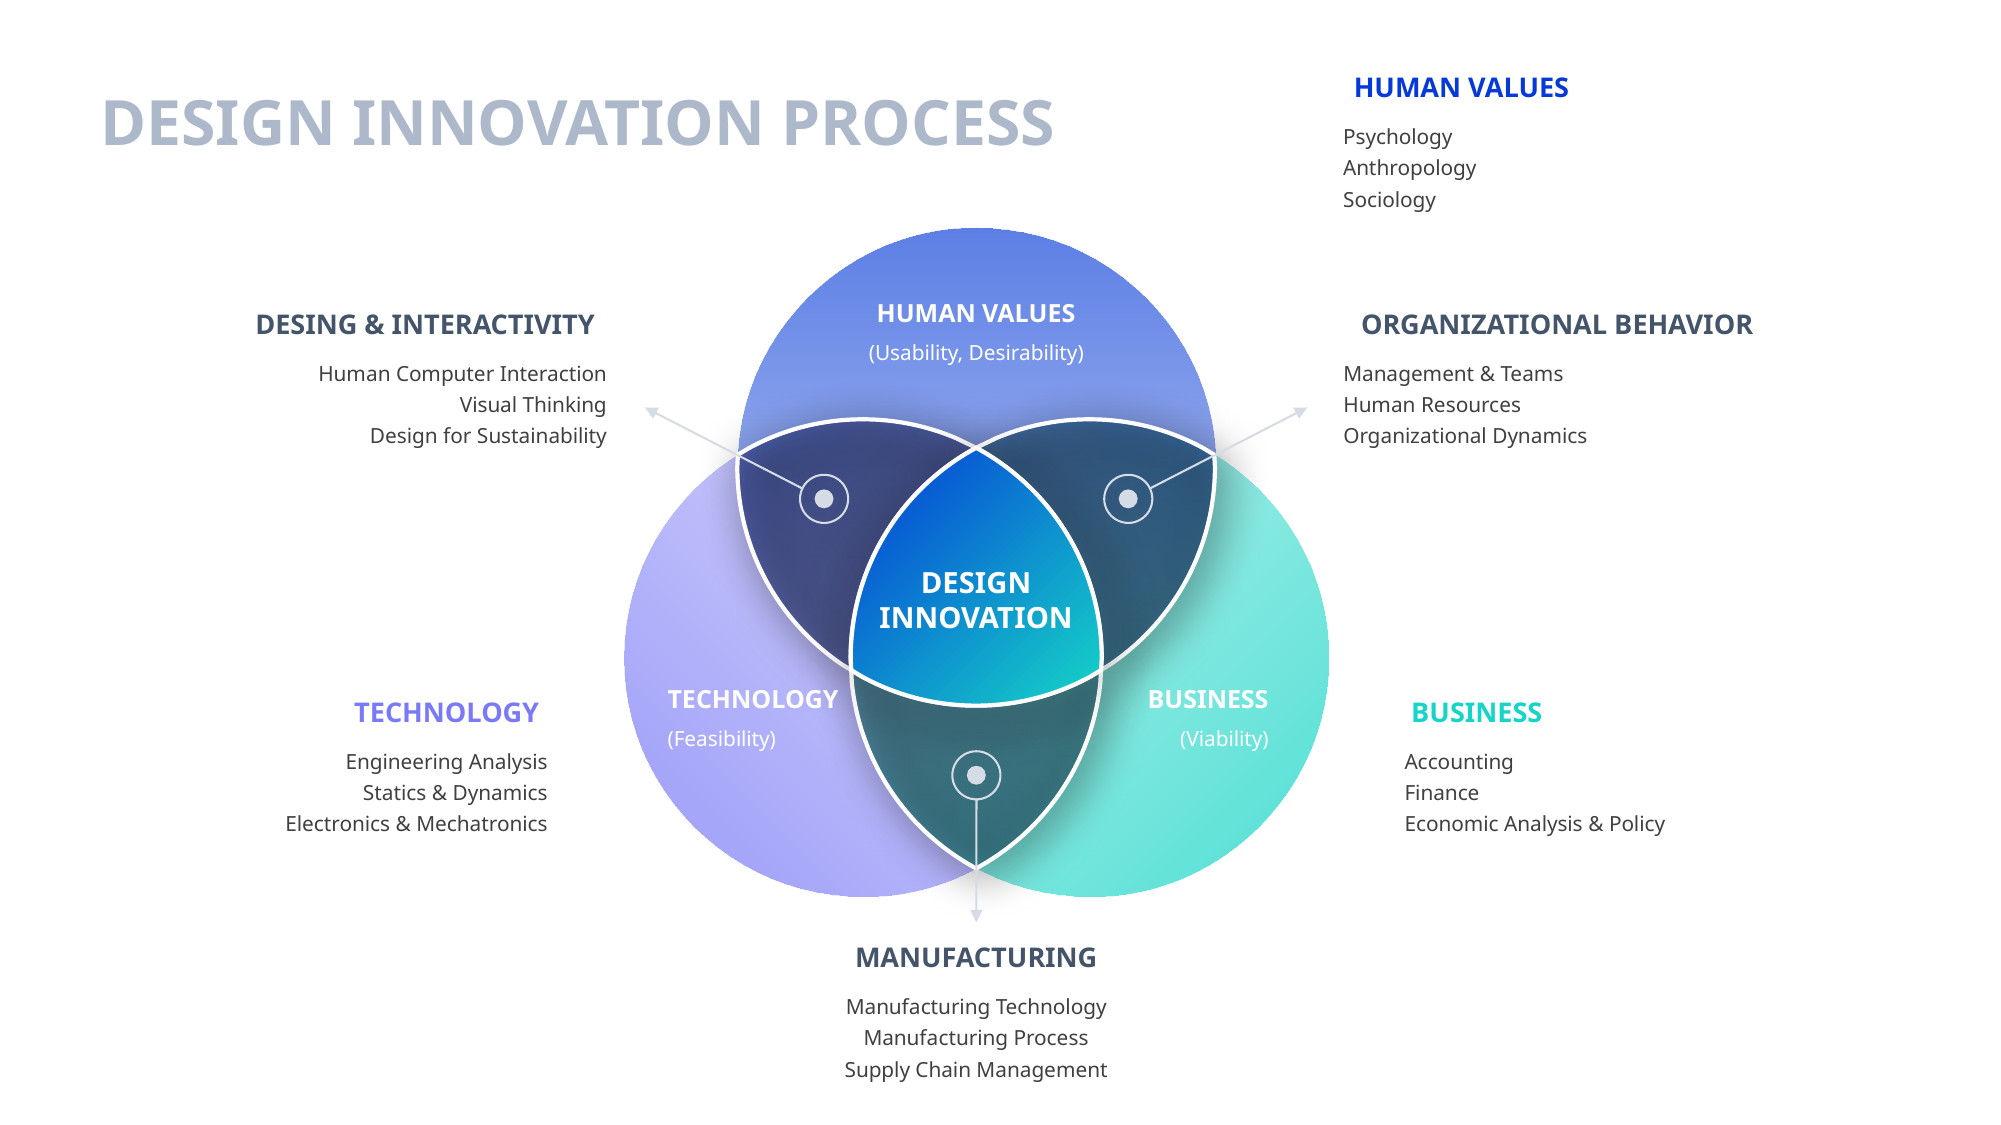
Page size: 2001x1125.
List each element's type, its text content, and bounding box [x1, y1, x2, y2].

text_box DESIGN INNOVATION PROCESS [85, 76, 213, 166]
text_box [213, 63, 1786, 1087]
